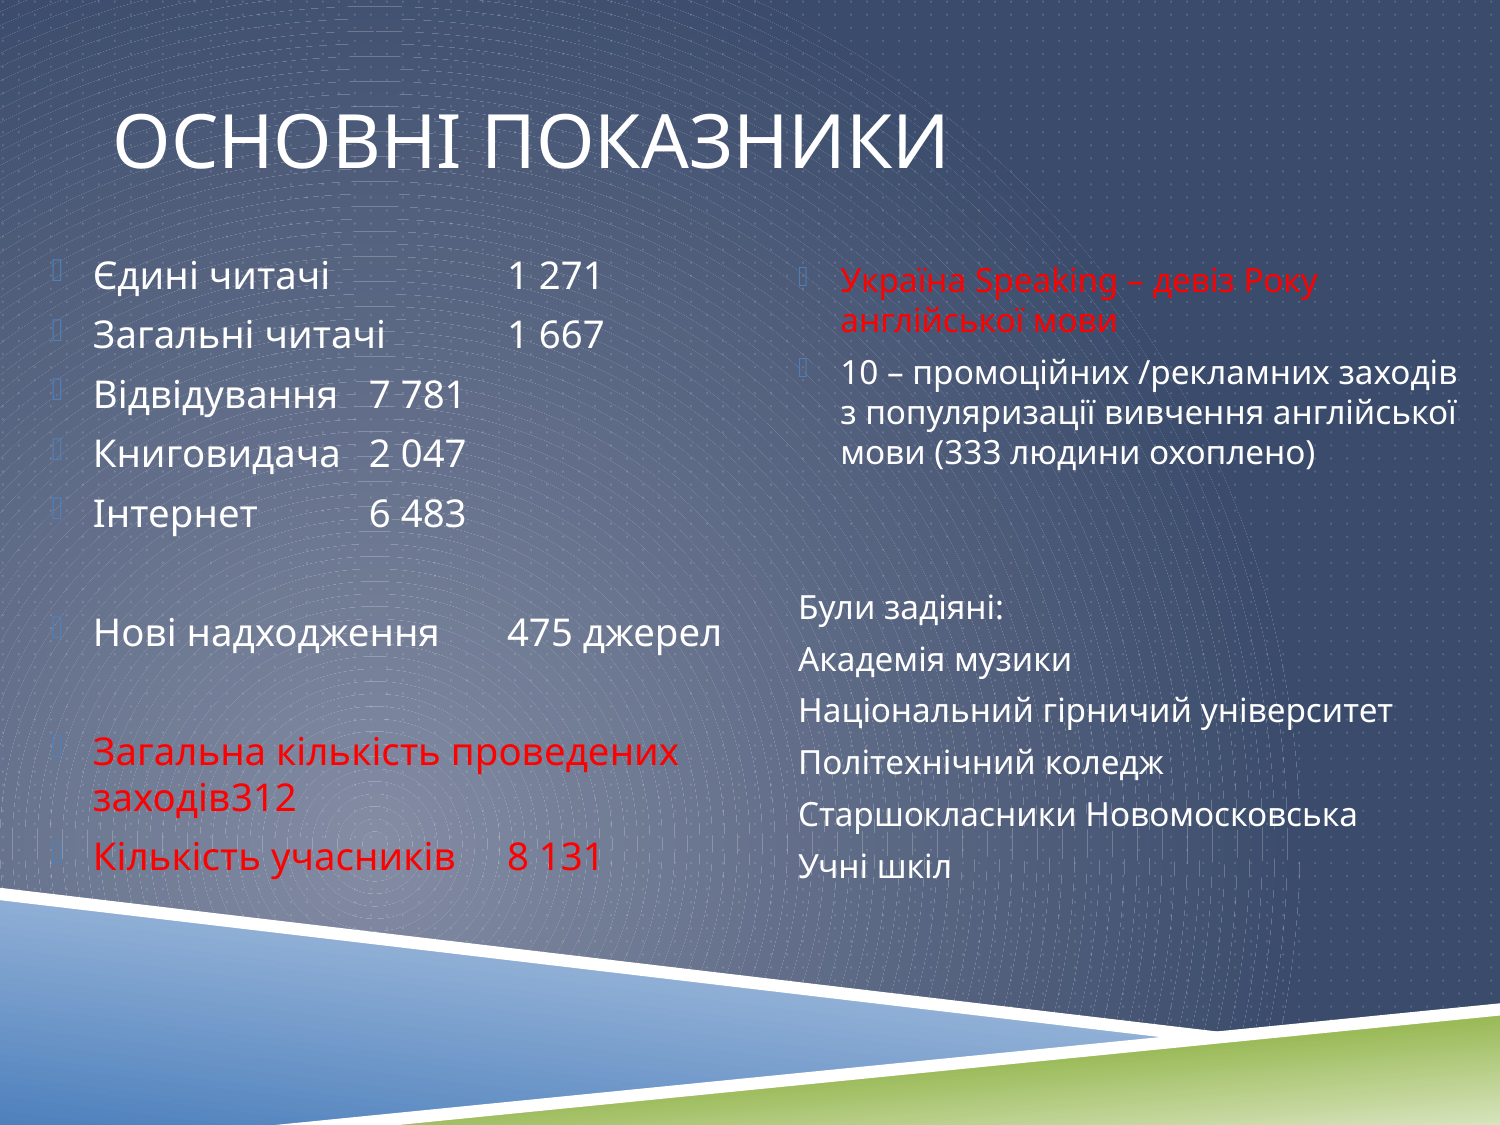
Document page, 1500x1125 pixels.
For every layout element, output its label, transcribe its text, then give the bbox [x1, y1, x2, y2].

list Україна Speaking – девіз Року англійської мови 10 – промоційних /рекламних заходів з популяризації вивчення англійської мови (333 людини охоплено) Були задіяні: Академія музики Національний гірничий університет Політехнічний коледж Старшокласники Новомосковська Учні шкіл [787, 251, 1459, 905]
title Основні показники [112, 45, 1388, 233]
list Єдині читачі 1 271 Загальні читачі 1 667 Відвідування 7 781 Книговидача 2 047 Інтернет 6 483 Нові надходження 475 джерел Загальна кількість проведених заходів 312 Кількість учасників 8 131 [41, 243, 727, 929]
